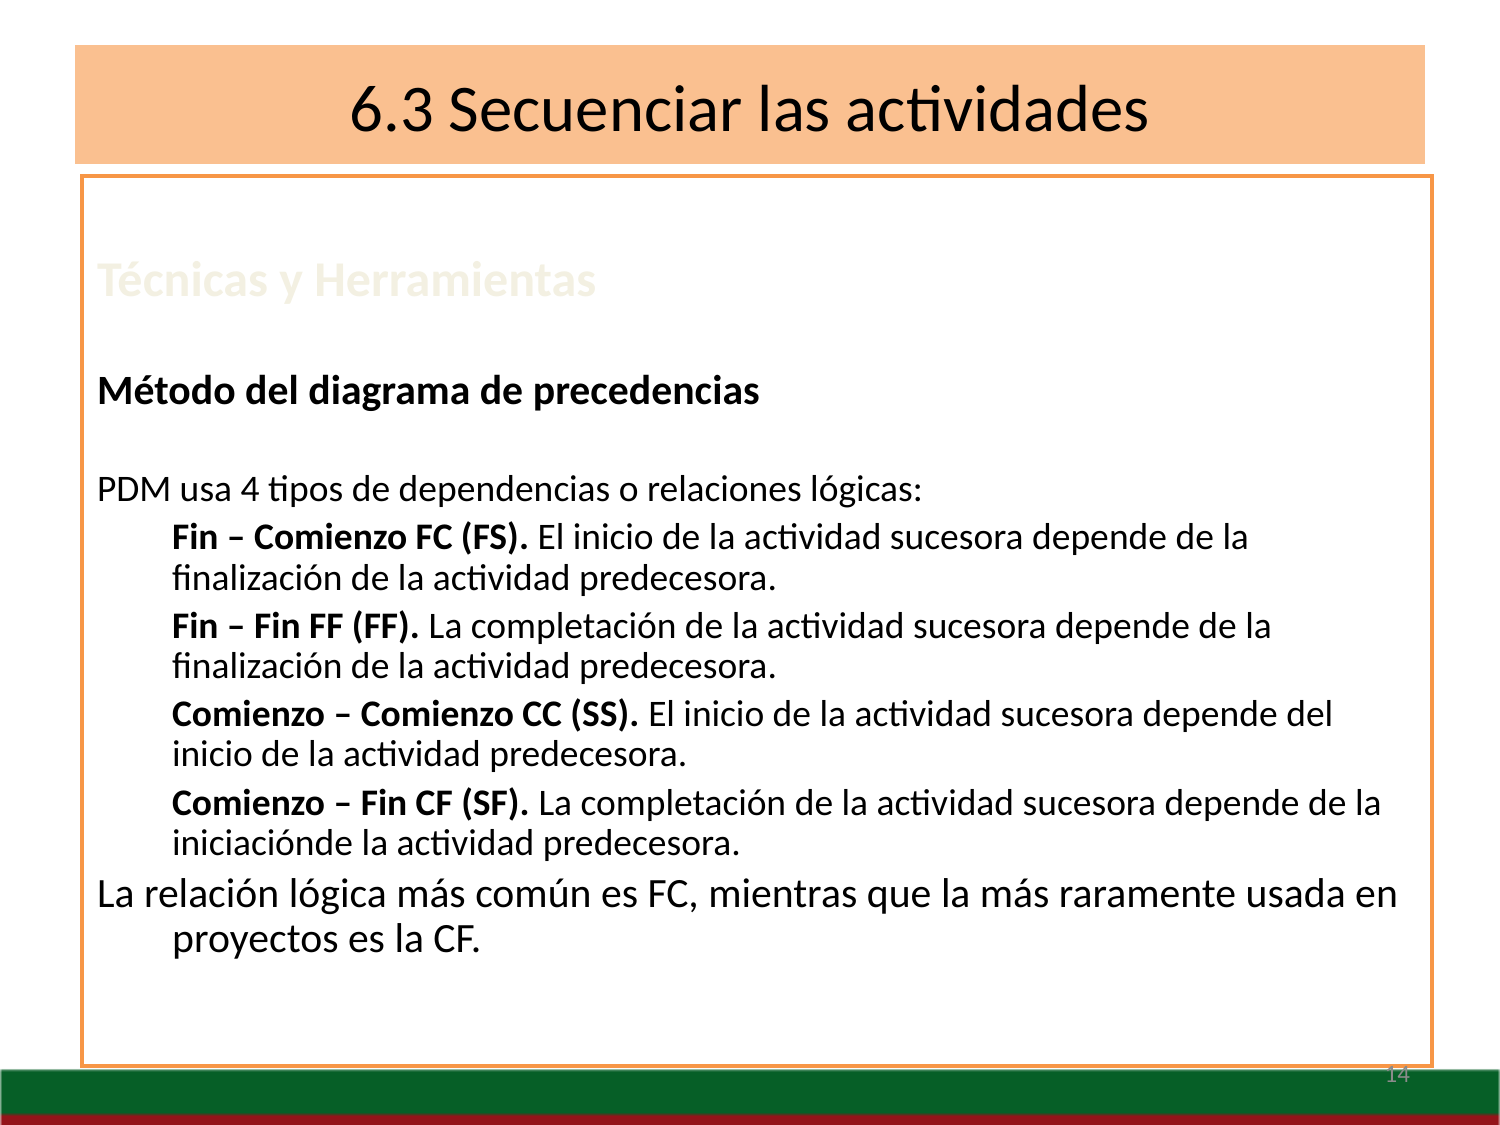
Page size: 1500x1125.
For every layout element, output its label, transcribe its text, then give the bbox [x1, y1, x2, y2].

picture [0, 0, 1500, 1125]
slide_number 14 [1074, 1042, 1425, 1103]
list Técnicas y Herramientas Método del diagrama de precedencias PDM usa 4 tipos de dependencias o relaciones lógicas: Fin – Comienzo FC (FS). El inicio de la actividad sucesora depende de la finalización de la actividad predecesora. Fin – Fin FF (FF). La completación de la actividad sucesora depende de la finalización de la actividad predecesora. Comienzo – Comienzo CC (SS). El inicio de la actividad sucesora depende del inicio de la actividad predecesora. Comienzo – Fin CF (SF). La completación de la actividad sucesora depende de la iniciaciónde la actividad predecesora. La relación lógica más común es FC, mientras que la más raramente usada en proyectos es la CF. [80, 174, 1434, 1068]
title 6.3 Secuenciar las actividades [74, 44, 1426, 165]
